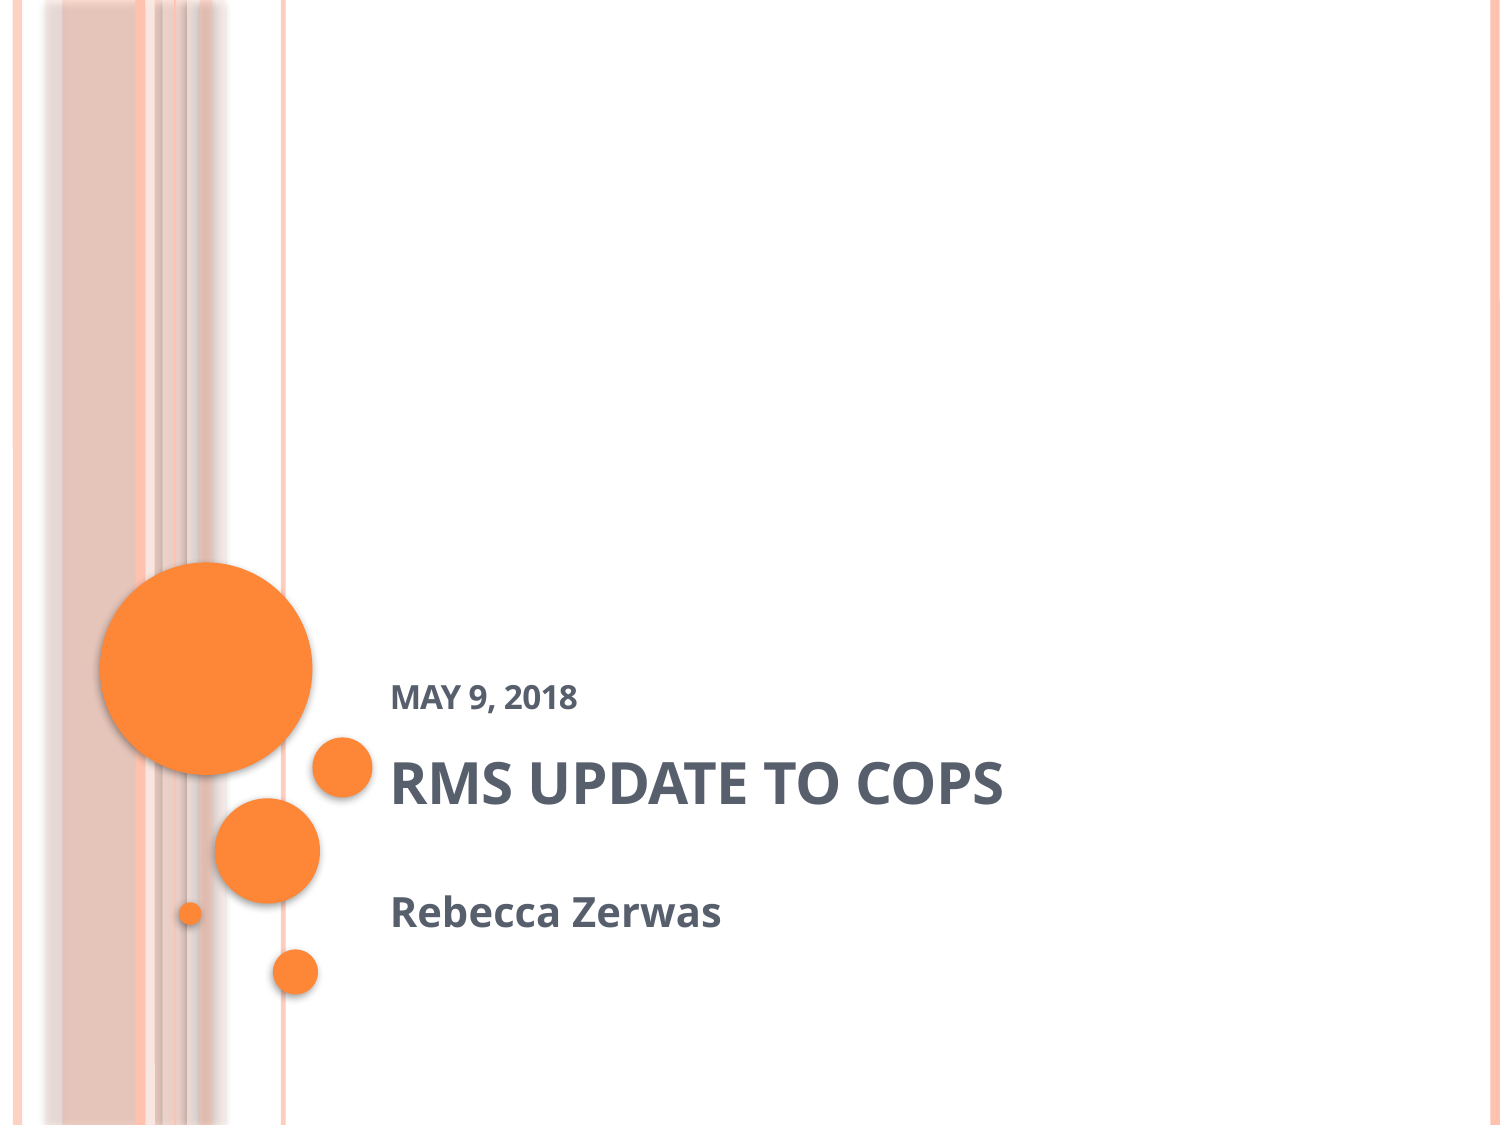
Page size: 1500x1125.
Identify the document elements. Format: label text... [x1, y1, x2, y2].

title May 9, 2018 RMS Update to COPS [375, 512, 1475, 824]
subtitle Rebecca Zerwas [375, 820, 1388, 1046]
